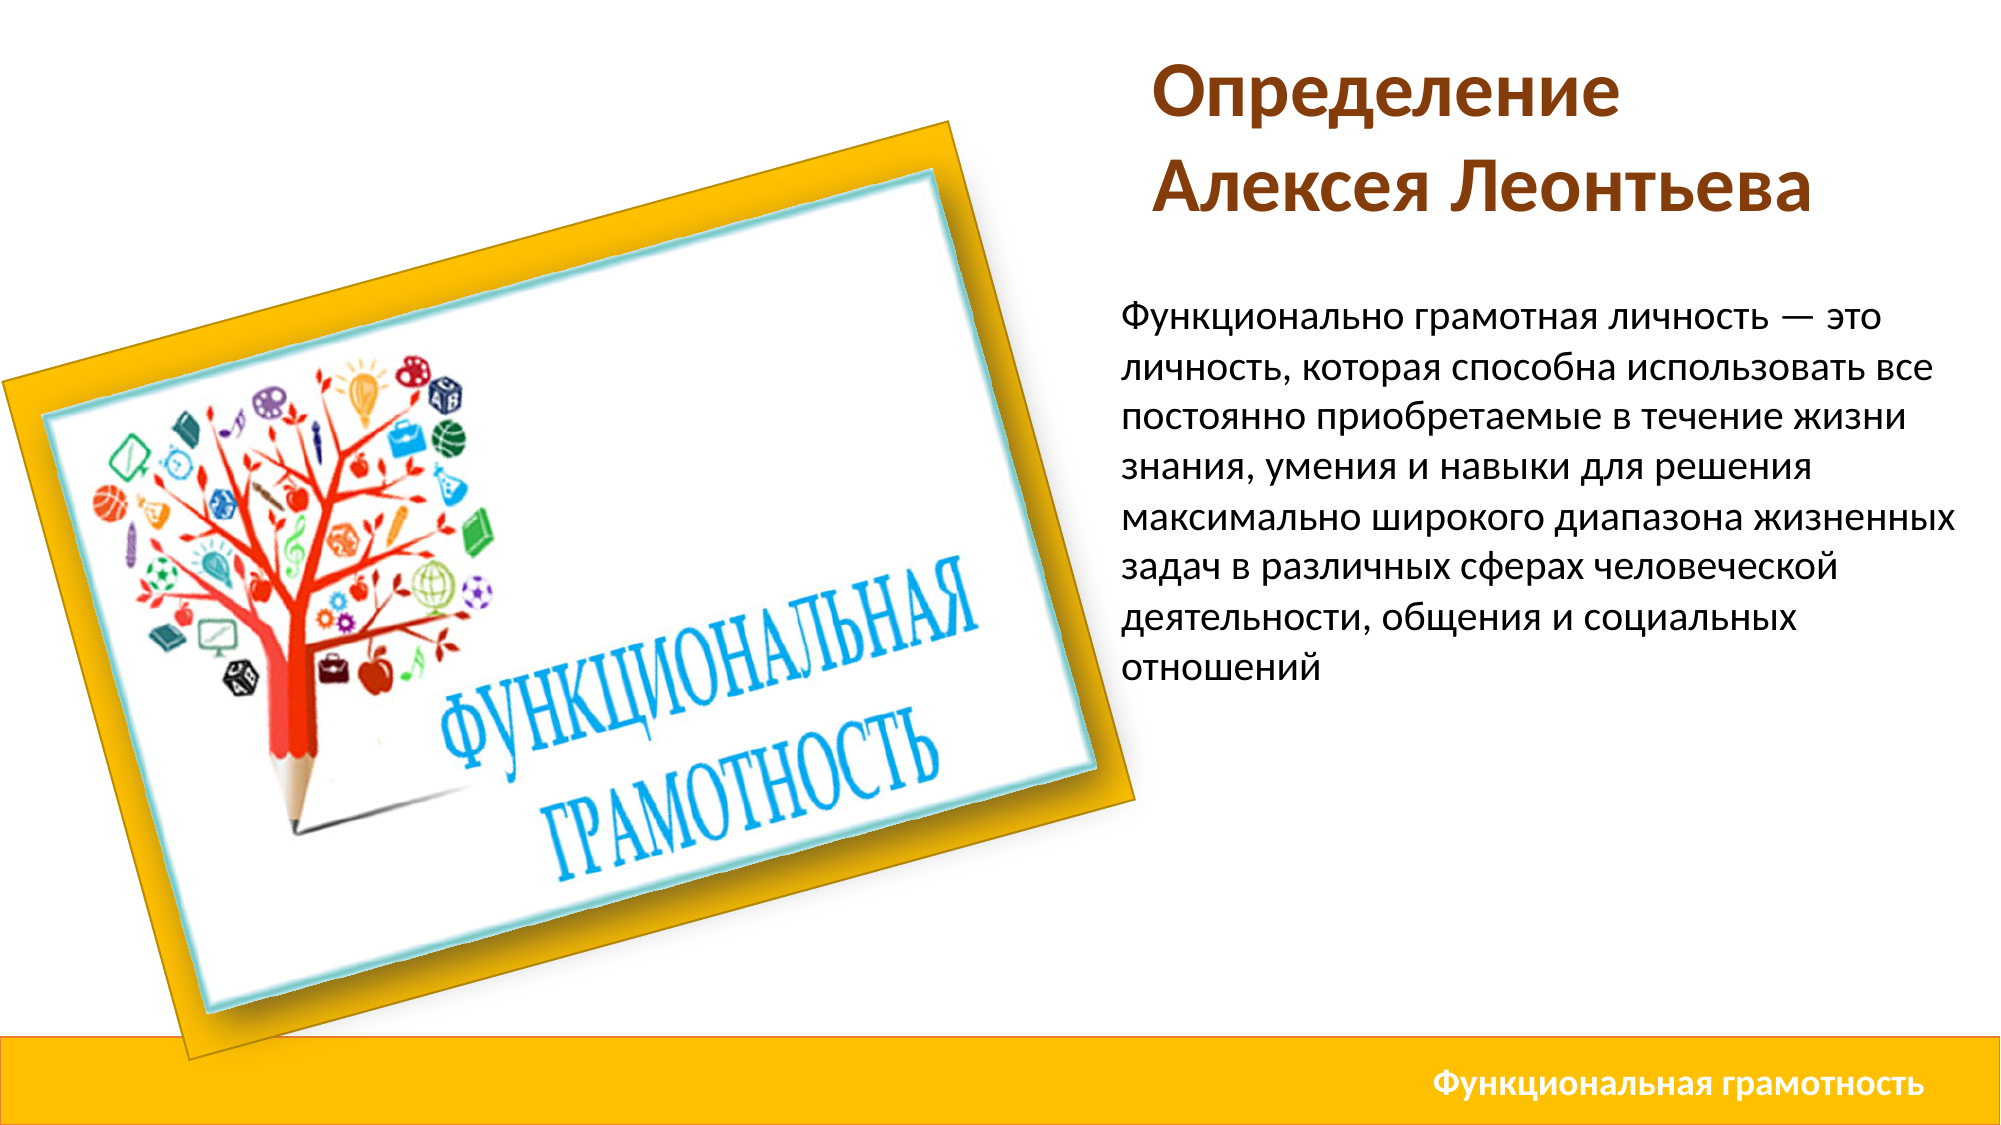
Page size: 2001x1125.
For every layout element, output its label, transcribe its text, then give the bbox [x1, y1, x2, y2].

text_box Определение Алексея Леонтьева [1137, 30, 1830, 235]
text_box [0, 1036, 2000, 1125]
text_box [1124, 789, 1136, 804]
picture [42, 168, 1097, 1014]
text_box [144, 902, 222, 1062]
text_box Функциональная грамотность [1358, 1050, 2000, 1111]
text_box [1, 352, 106, 762]
text_box [371, 120, 962, 279]
text_box Функционально грамотная личность — это личность, которая способна использовать все постоянно приобретаемые в течение жизни знания, умения и навыки для решения максимально широкого диапазона жизненных задач в различных сферах человеческой деятельности, общения и социальных отношений [1106, 280, 1975, 696]
